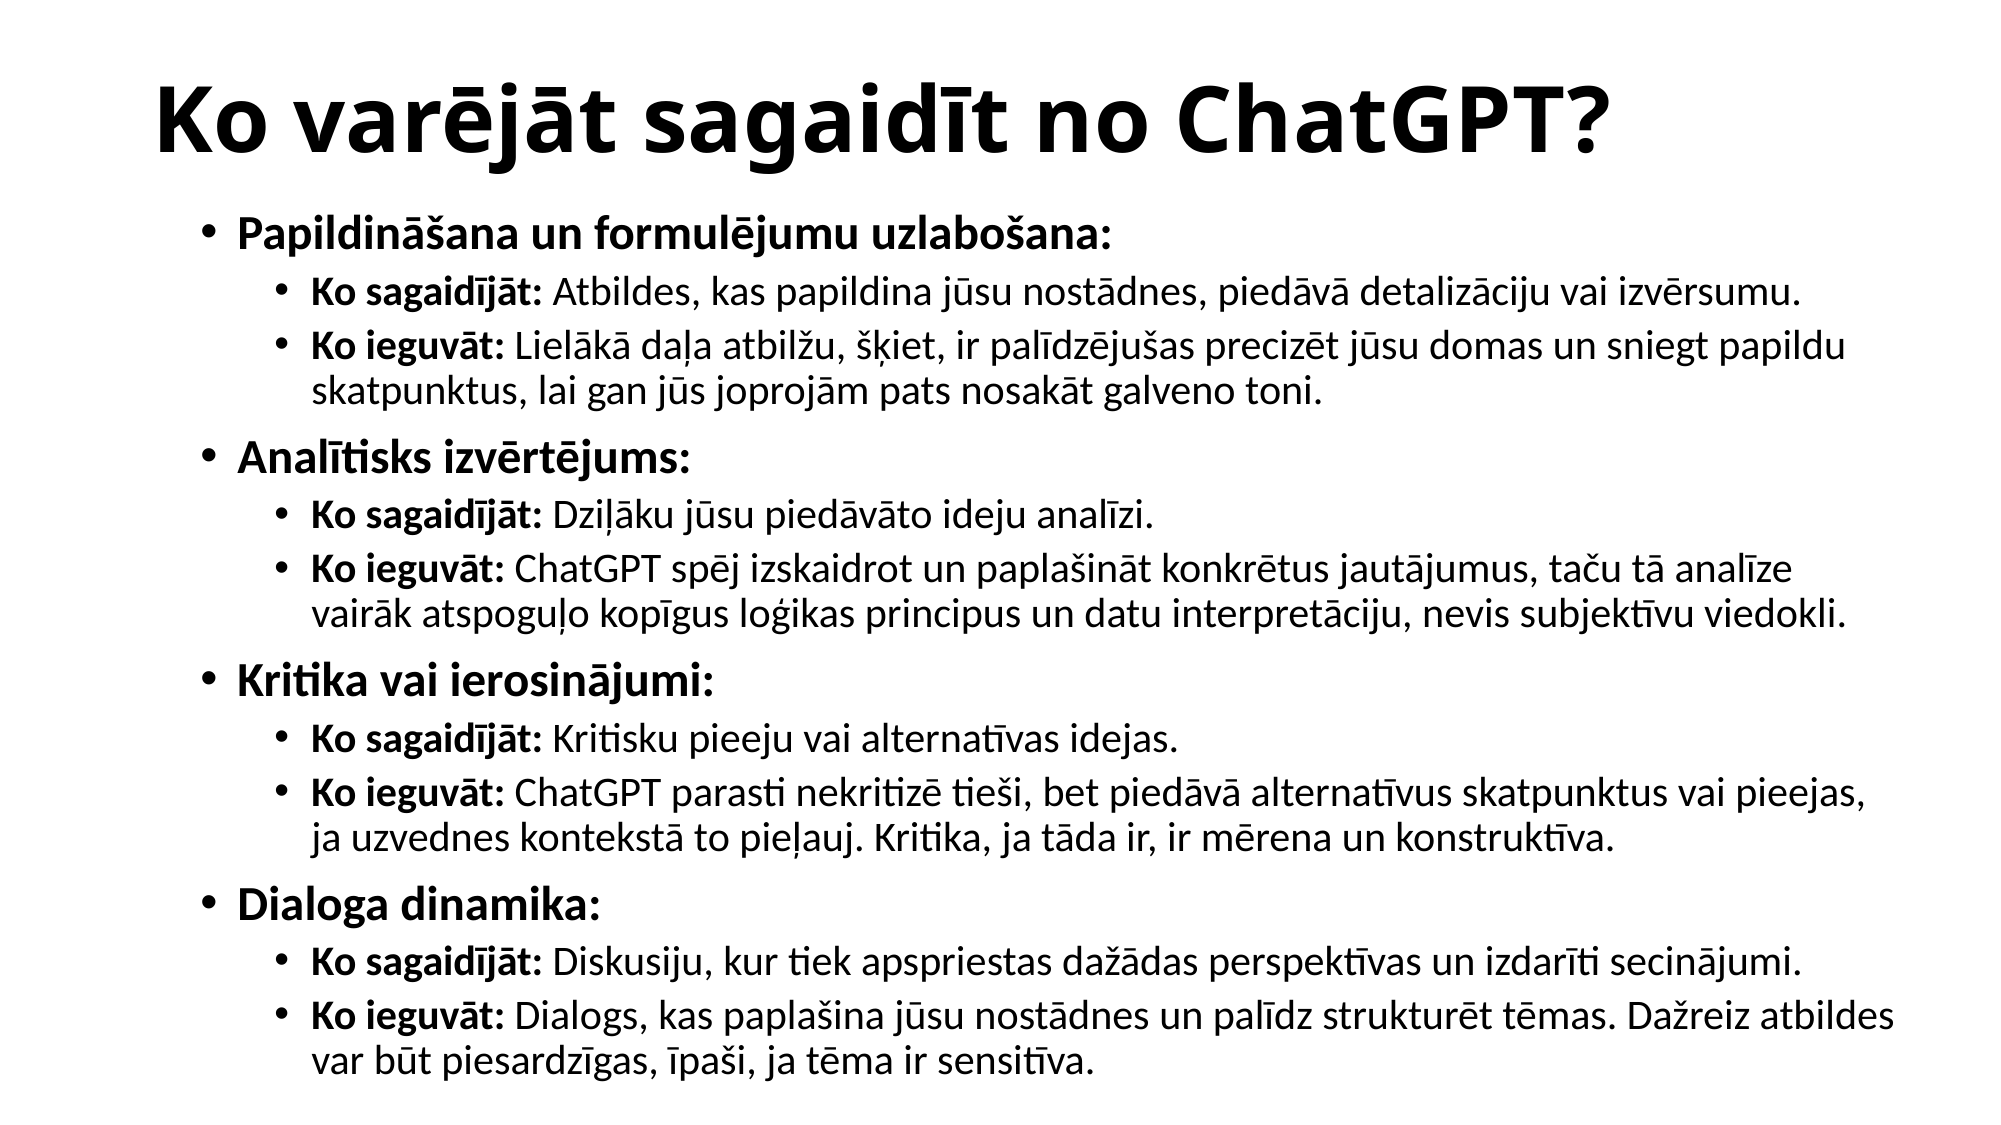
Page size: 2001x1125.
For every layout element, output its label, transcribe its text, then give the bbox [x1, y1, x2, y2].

list Papildināšana un formulējumu uzlabošana: Ko sagaidījāt: Atbildes, kas papildina jūsu nostādnes, piedāvā detalizāciju vai izvērsumu. Ko ieguvāt: Lielākā daļa atbilžu, šķiet, ir palīdzējušas precizēt jūsu domas un sniegt papildu skatpunktus, lai gan jūs joprojām pats nosakāt galveno toni. Analītisks izvērtējums: Ko sagaidījāt: Dziļāku jūsu piedāvāto ideju analīzi. Ko ieguvāt: ChatGPT spēj izskaidrot un paplašināt konkrētus jautājumus, taču tā analīze vairāk atspoguļo kopīgus loģikas principus un datu interpretāciju, nevis subjektīvu viedokli. Kritika vai ierosinājumi: Ko sagaidījāt: Kritisku pieeju vai alternatīvas idejas. Ko ieguvāt: ChatGPT parasti nekritizē tieši, bet piedāvā alternatīvus skatpunktus vai pieejas, ja uzvednes kontekstā to pieļauj. Kritika, ja tāda ir, ir mērena un konstruktīva. Dialoga dinamika: Ko sagaidījāt: Diskusiju, kur tiek apspriestas dažādas perspektīvas un izdarīti secinājumi. Ko ieguvāt: Dialogs, kas paplašina jūsu nostādnes un palīdz strukturēt tēmas. Dažreiz atbildes var būt piesardzīgas, īpaši, ja tēma ir sensitīva. [185, 200, 1911, 1107]
title Ko varējāt sagaidīt no ChatGPT? [137, 59, 1863, 185]
